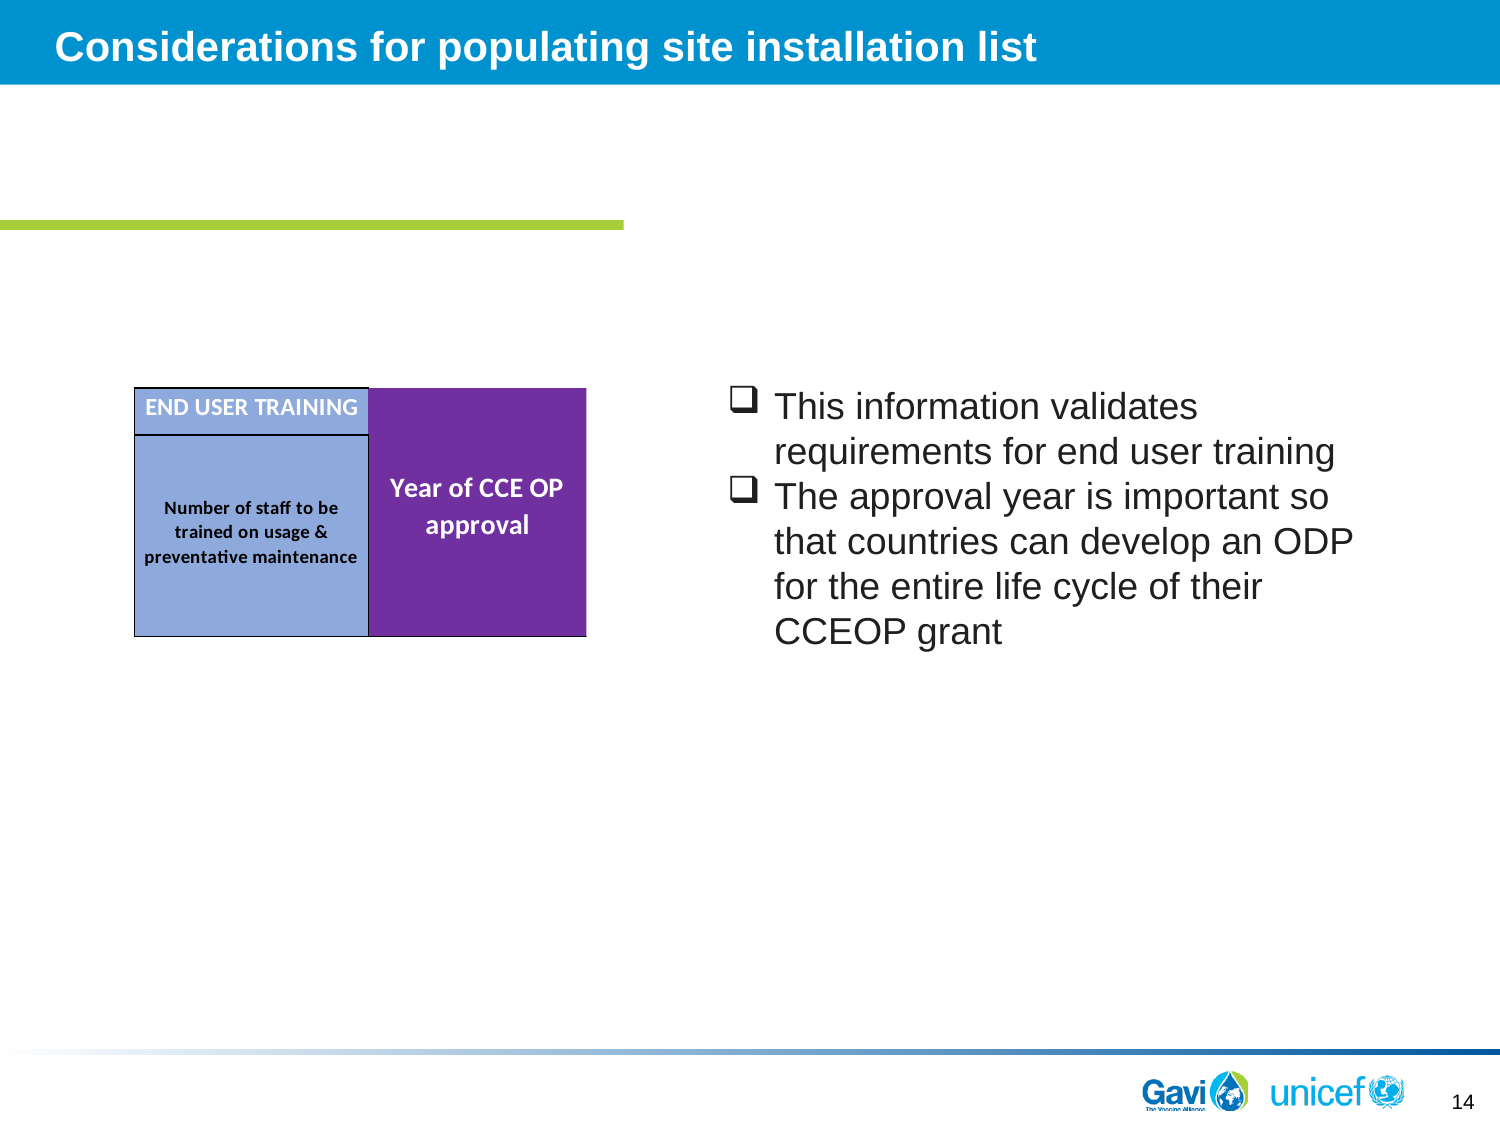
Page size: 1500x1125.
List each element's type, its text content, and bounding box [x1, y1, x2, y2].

picture [133, 387, 702, 701]
picture [0, 220, 625, 230]
text_box This information validates requirements for end user training The approval year is important so that countries can develop an ODP for the entire life cycle of their CCEOP grant [712, 374, 1388, 660]
text_box Considerations for populating site installation list [24, 1, 1500, 88]
